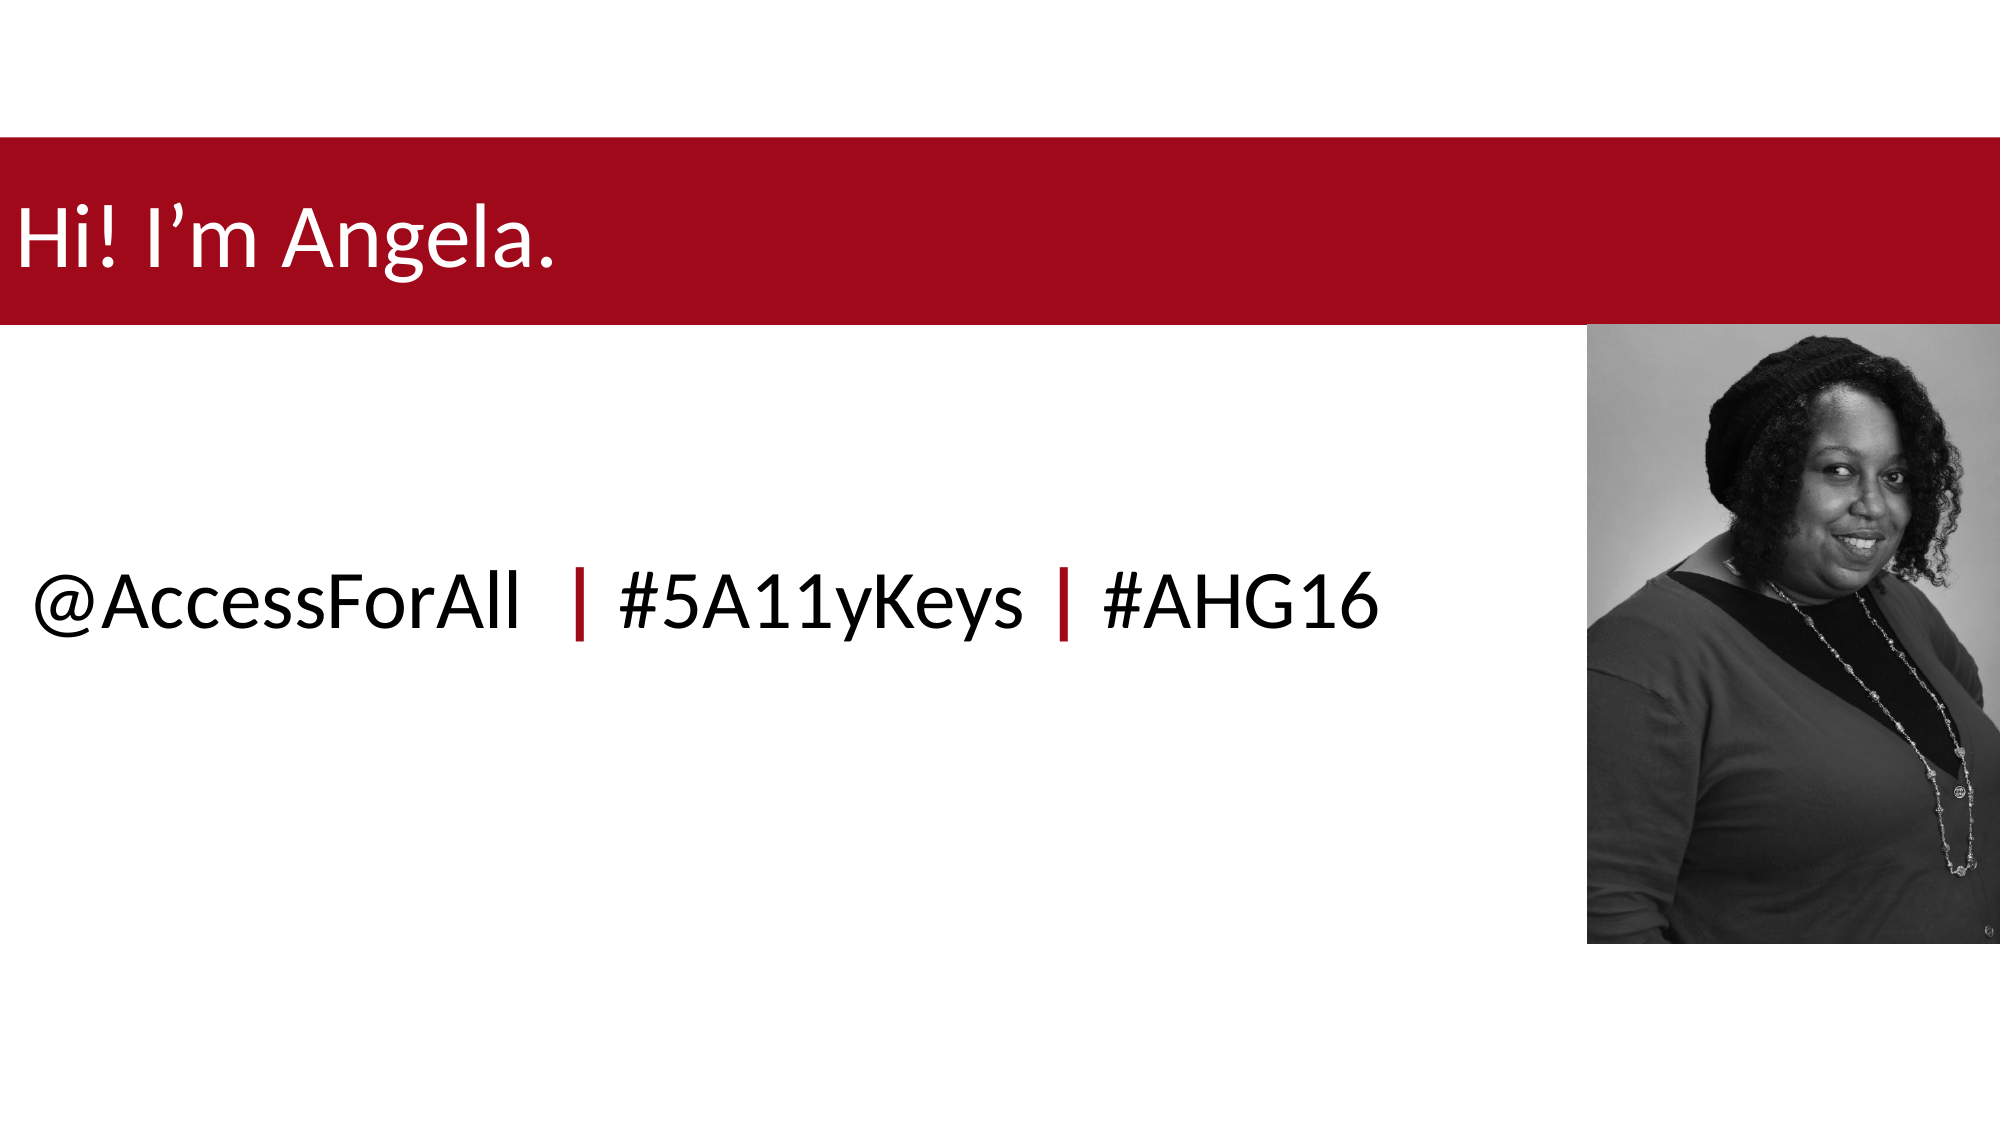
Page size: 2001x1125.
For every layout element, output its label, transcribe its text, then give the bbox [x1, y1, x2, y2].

title Hi! I’m Angela. [0, 137, 2000, 325]
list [1587, 324, 2000, 945]
footer @AccessForAll | #5A11yKeys | #AHG16 [12, 537, 1575, 678]
